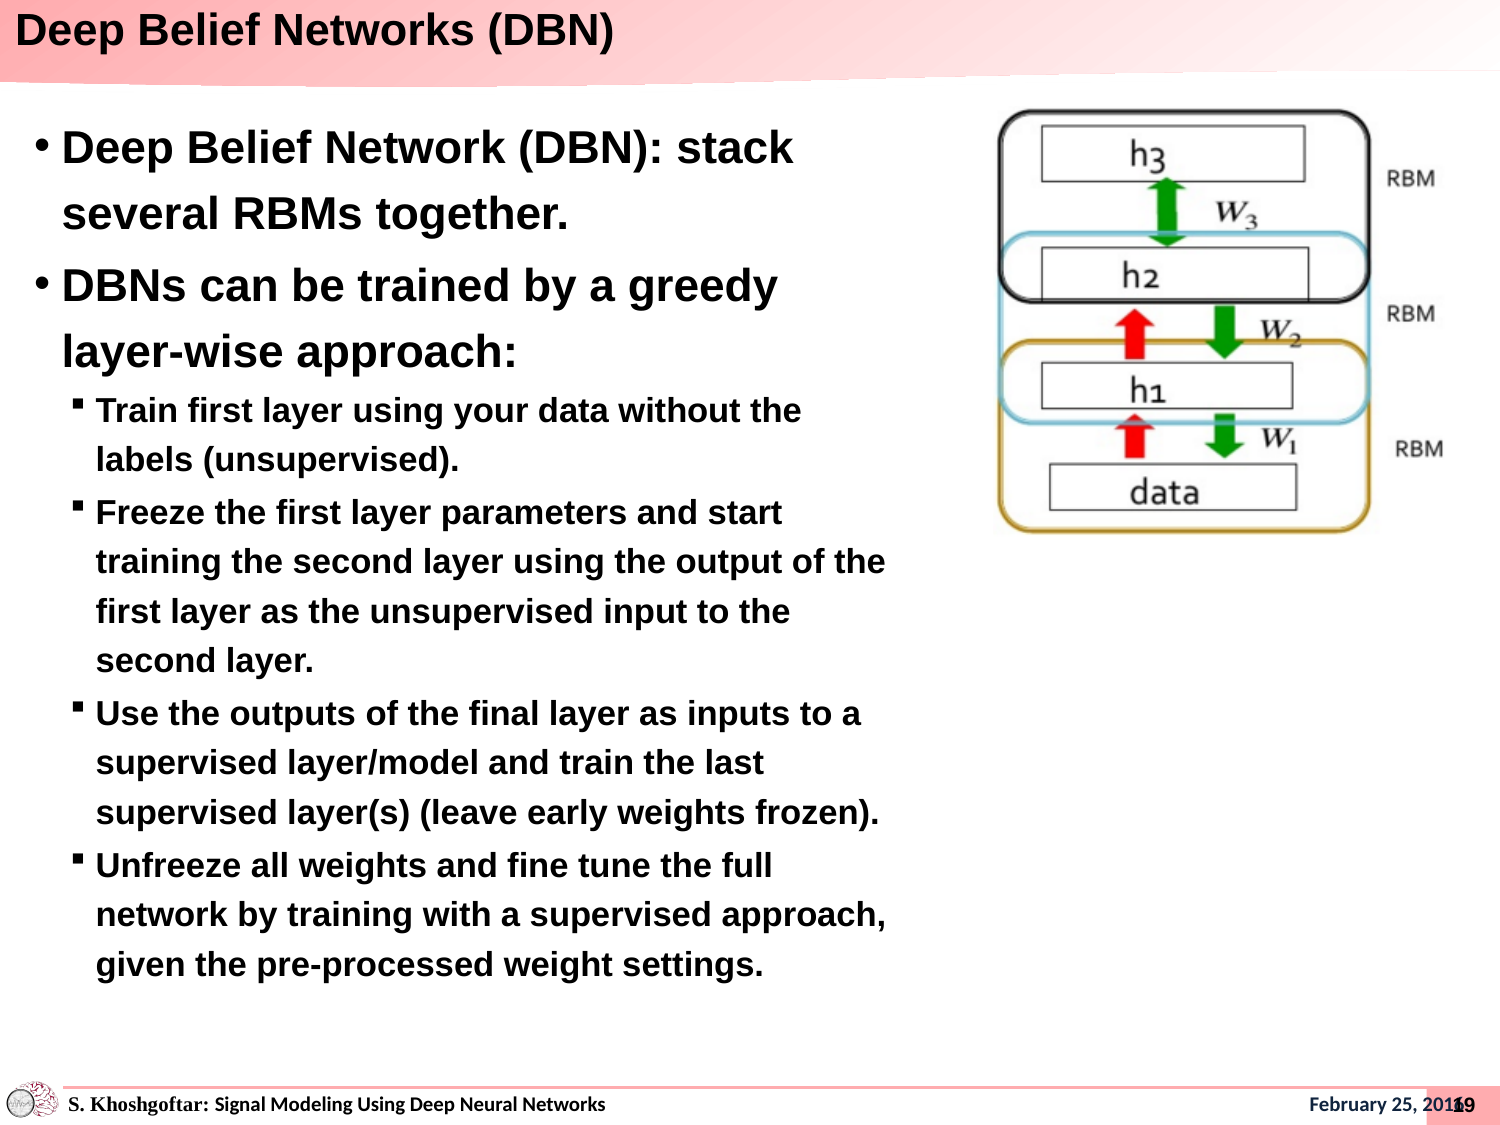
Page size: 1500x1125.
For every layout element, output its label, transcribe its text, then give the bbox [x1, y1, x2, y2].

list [993, 105, 1463, 569]
picture [6, 1081, 59, 1118]
list Deep Belief Network (DBN): stack several RBMs together. DBNs can be trained by a greedy layer-wise approach: Train first layer using your data without the labels (unsupervised). Freeze the first layer parameters and start training the second layer using the output of the first layer as the unsupervised input to the second layer. Use the outputs of the final layer as inputs to a supervised layer/model and train the last supervised layer(s) (leave early weights frozen). Unfreeze all weights and fine tune the full network by training with a supervised approach, given the pre-processed weight settings. [34, 106, 889, 1062]
title Deep Belief Networks (DBN) [0, 0, 1500, 55]
